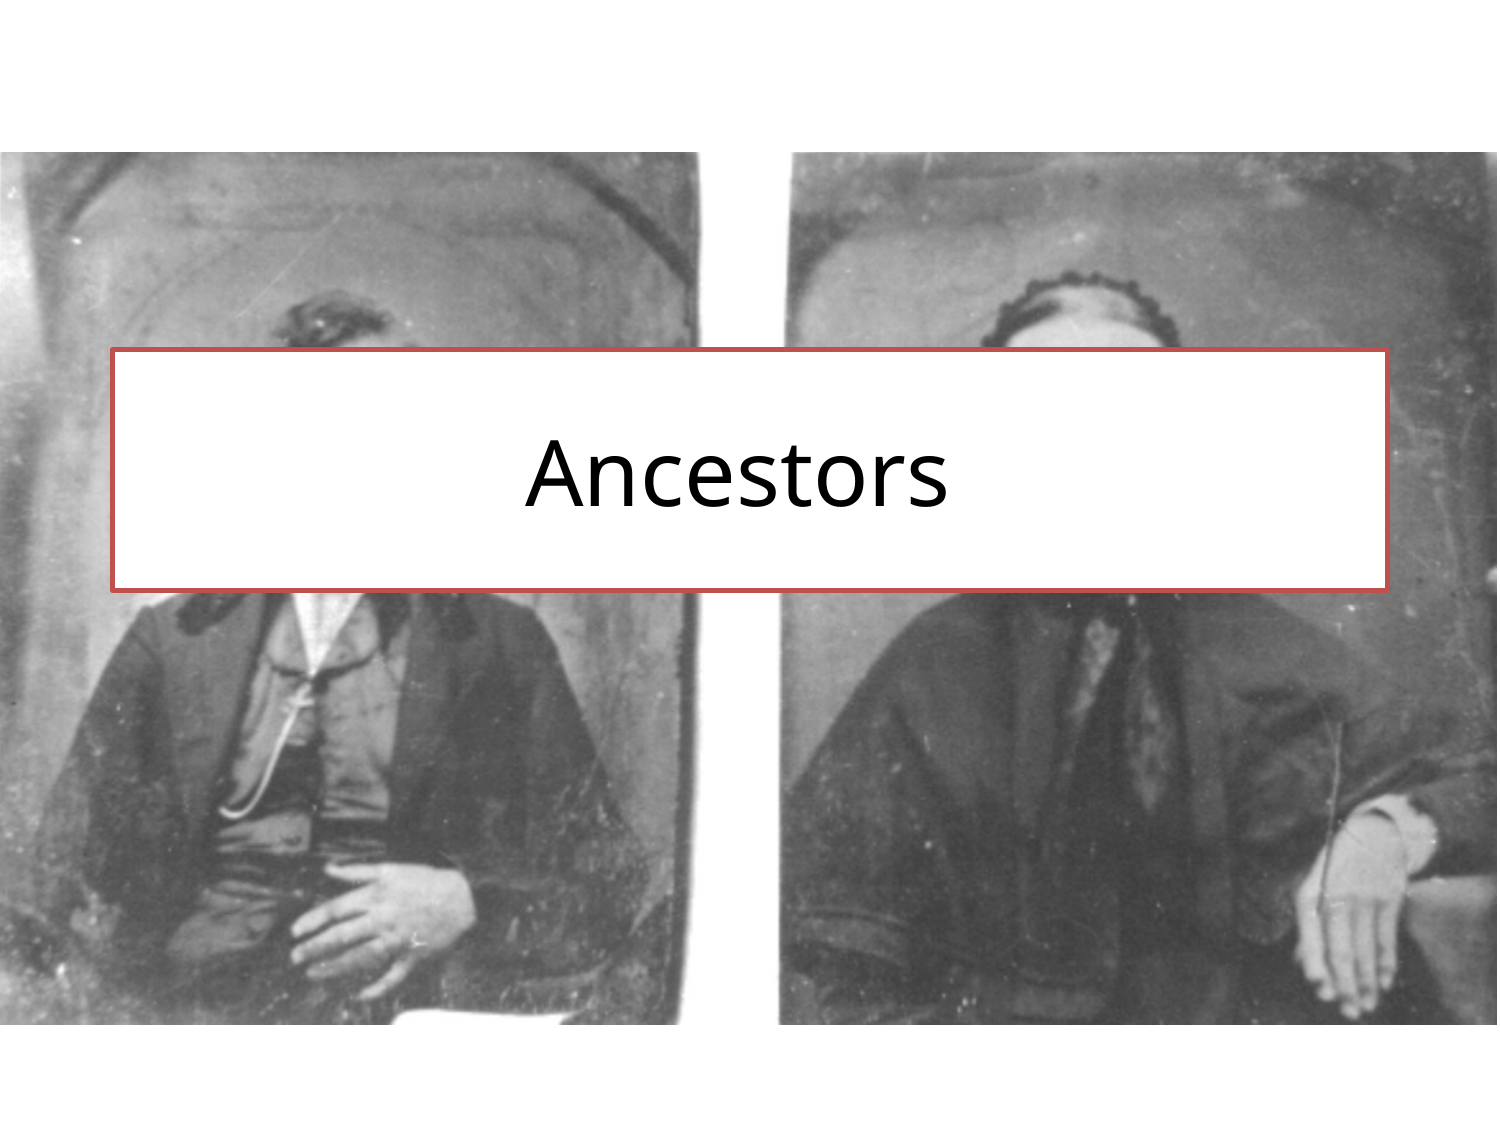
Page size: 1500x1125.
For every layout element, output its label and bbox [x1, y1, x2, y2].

picture [0, 152, 1497, 1025]
